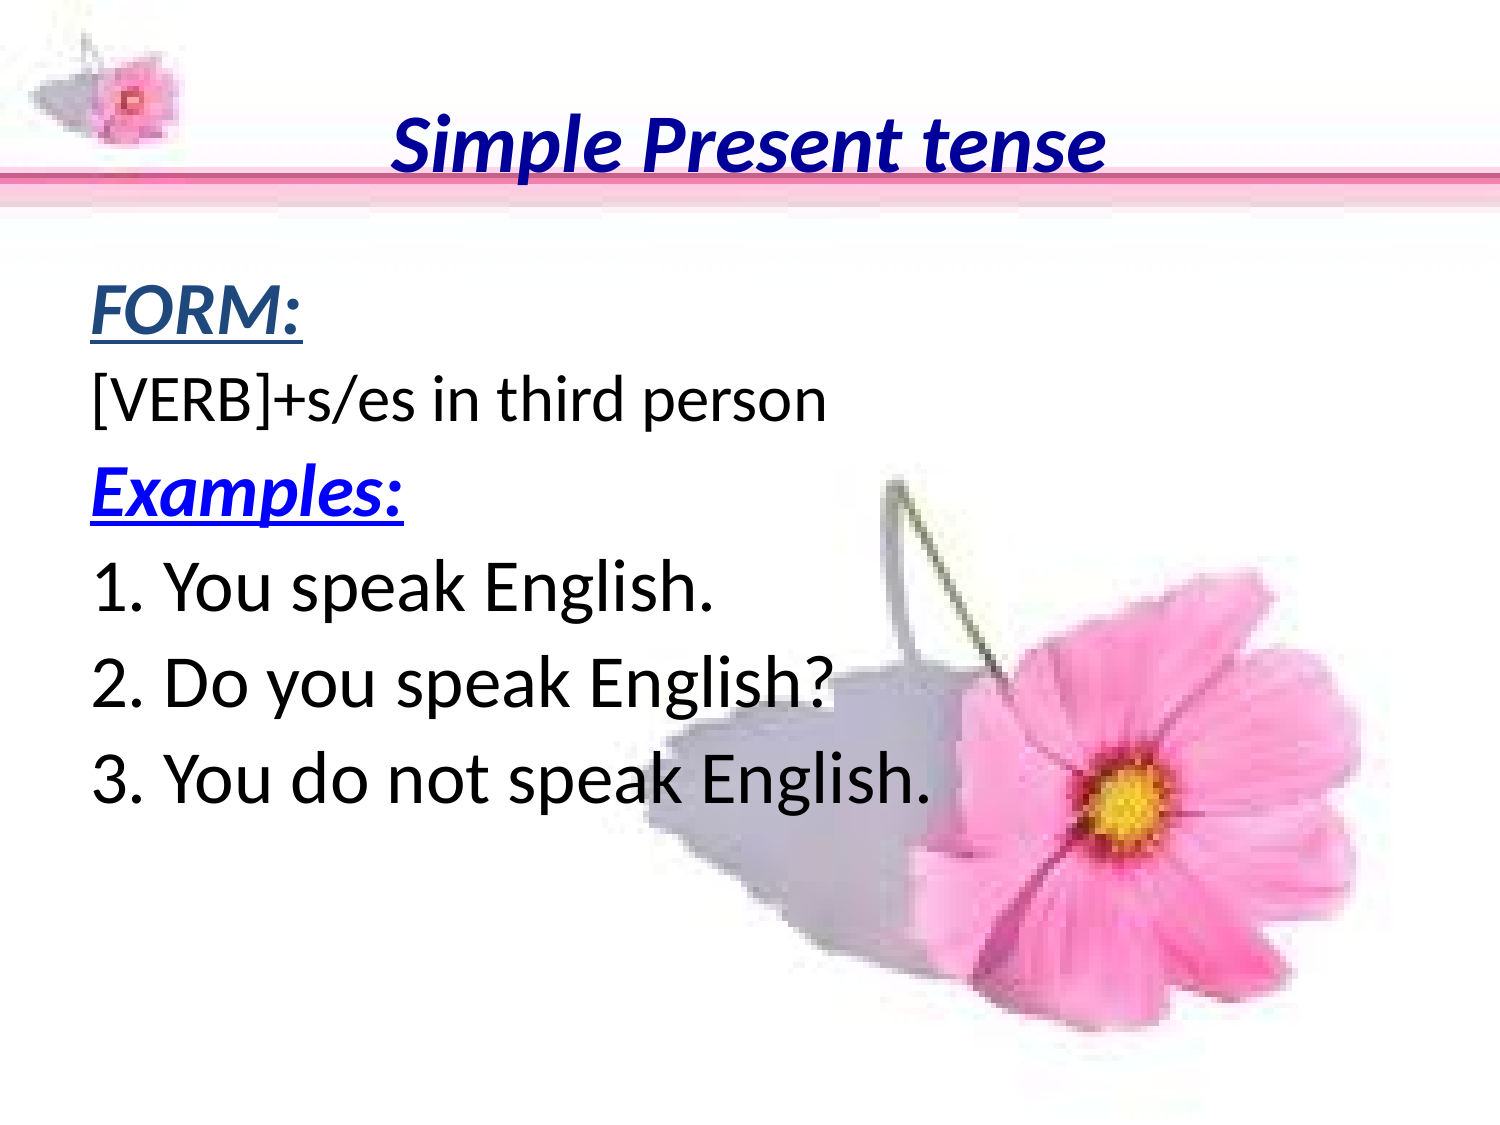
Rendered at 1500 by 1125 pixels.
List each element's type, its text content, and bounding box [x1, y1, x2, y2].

picture [0, 0, 1500, 1125]
title Simple Present tense [75, 45, 1425, 233]
list FORM: [VERB]+s/es in third person Examples: 1. You speak English. 2. Do you speak English? 3. You do not speak English. [75, 262, 1425, 1005]
